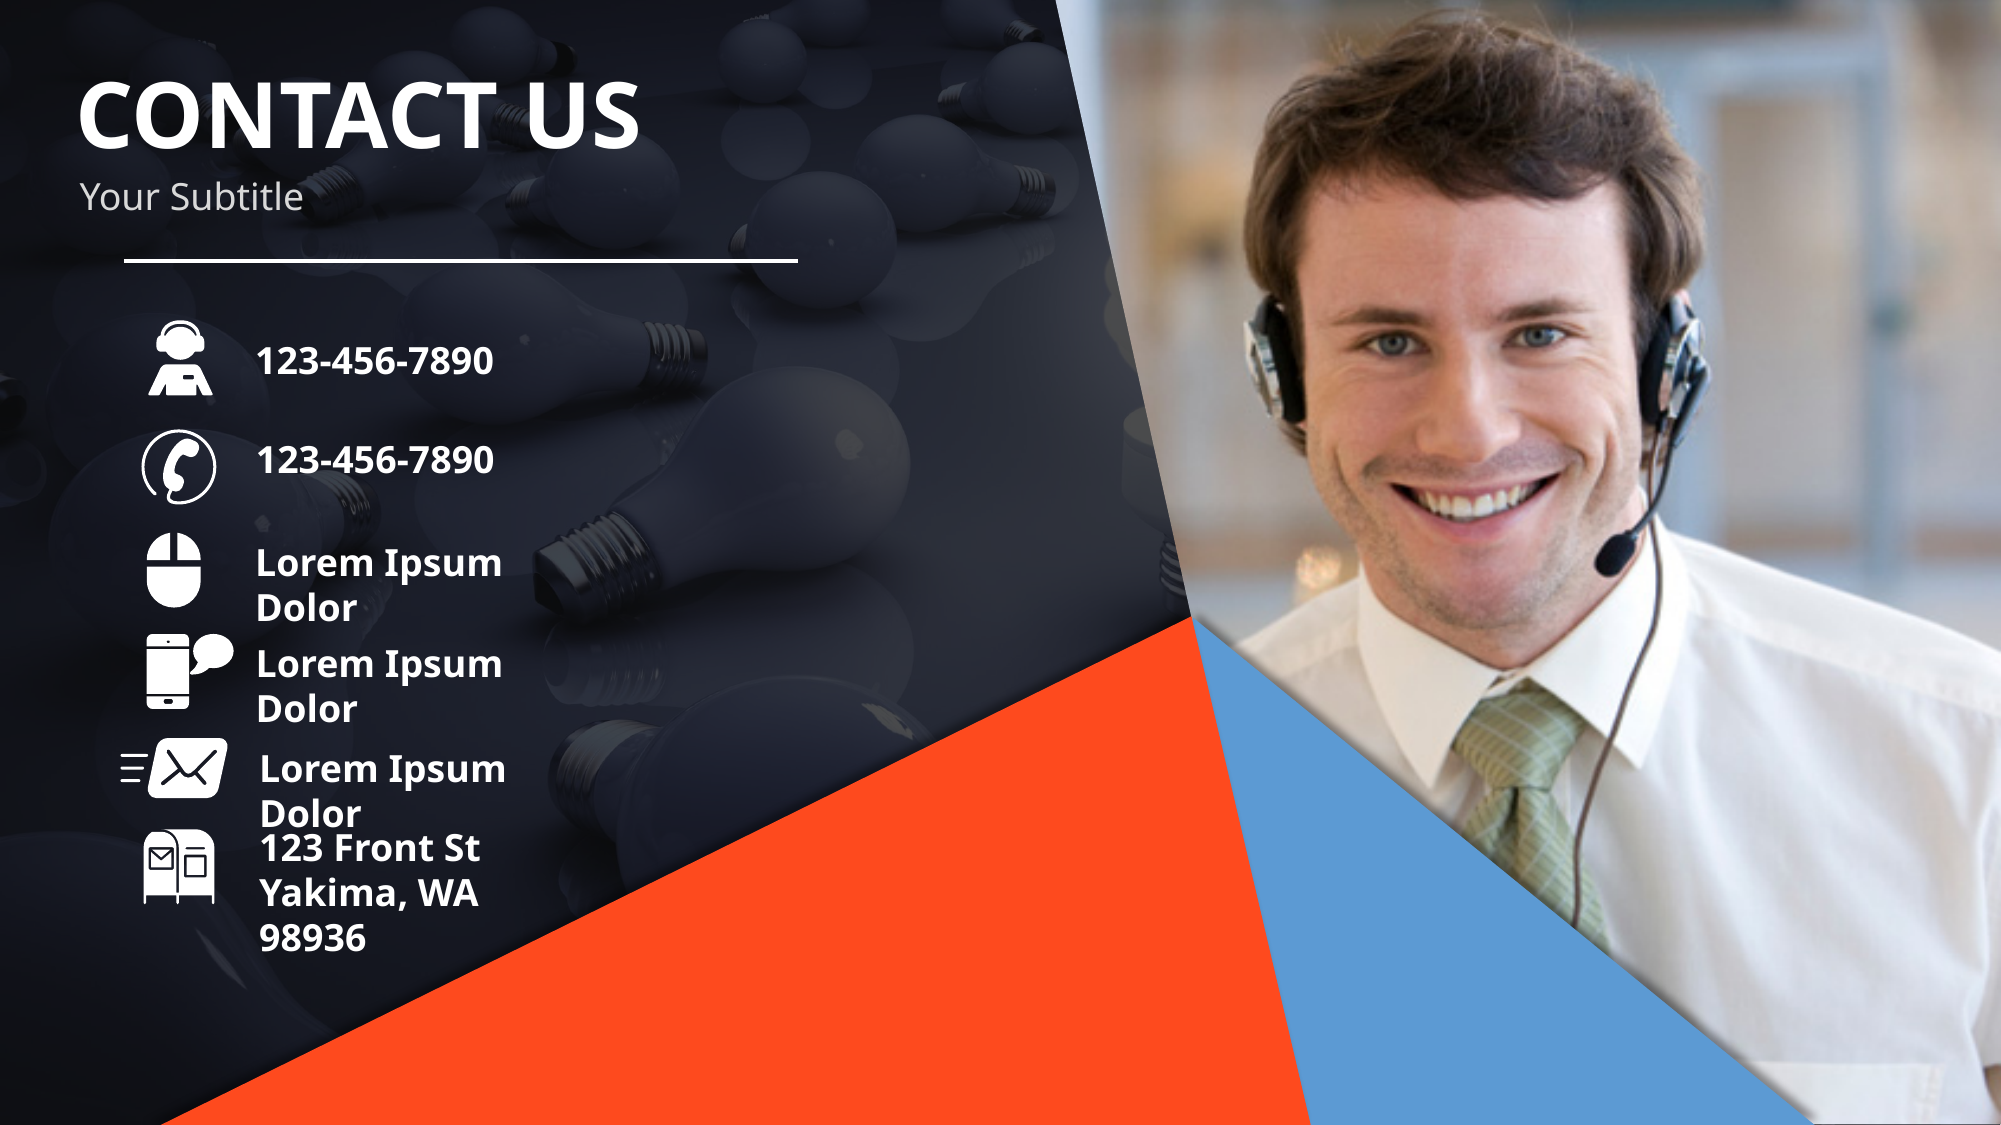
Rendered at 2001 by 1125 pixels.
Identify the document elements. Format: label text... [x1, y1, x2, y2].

text_box Lorem Ipsum Dolor [240, 531, 586, 632]
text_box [148, 320, 213, 396]
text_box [146, 633, 234, 709]
text_box 123-456-7890 [241, 428, 541, 489]
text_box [120, 737, 228, 798]
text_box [143, 829, 215, 905]
text_box [146, 566, 201, 608]
text_box [1195, 617, 1817, 1125]
text_box 123 Front St Yakima, WA 98936 [244, 816, 590, 967]
text_box [146, 532, 171, 561]
text_box [158, 614, 1312, 1125]
text_box [1054, 0, 2000, 1125]
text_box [60, 49, 1020, 227]
text_box 123-456-7890 [240, 329, 541, 390]
text_box [177, 532, 201, 561]
text_box Lorem Ipsum Dolor [240, 632, 586, 738]
text_box [141, 429, 217, 505]
text_box Lorem Ipsum Dolor [244, 737, 590, 816]
